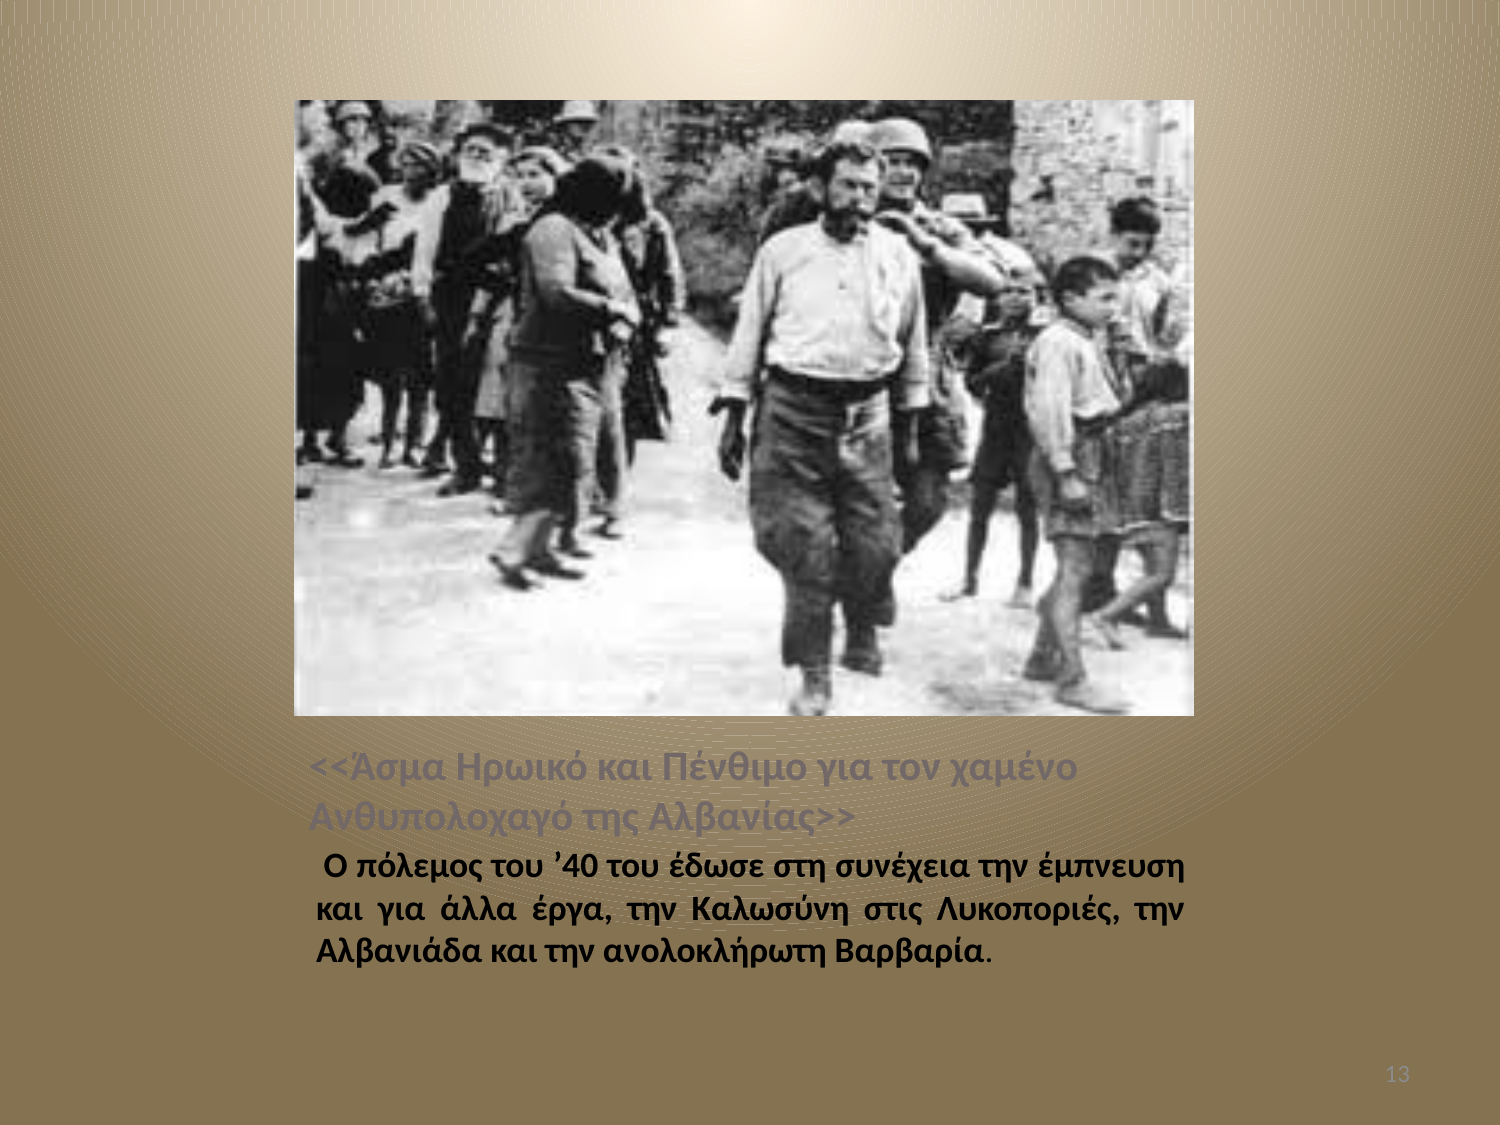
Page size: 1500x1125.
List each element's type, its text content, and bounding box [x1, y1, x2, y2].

picture [293, 100, 1195, 717]
slide_number 13 [1074, 1042, 1425, 1103]
list Ο πόλεμος του ’40 του έδωσε στη συνέχεια την έμπνευση και για άλλα έργα, την Καλωσύνη στις Λυκοποριές, την Αλβανιάδα και την ανολοκλήρωτη Βαρβαρία. [301, 834, 1202, 1013]
title <<Άσμα Ηρωικό και Πένθιμο για τον χαμένο Ανθυπολοχαγό της Αλβανίας>> [294, 724, 1194, 846]
